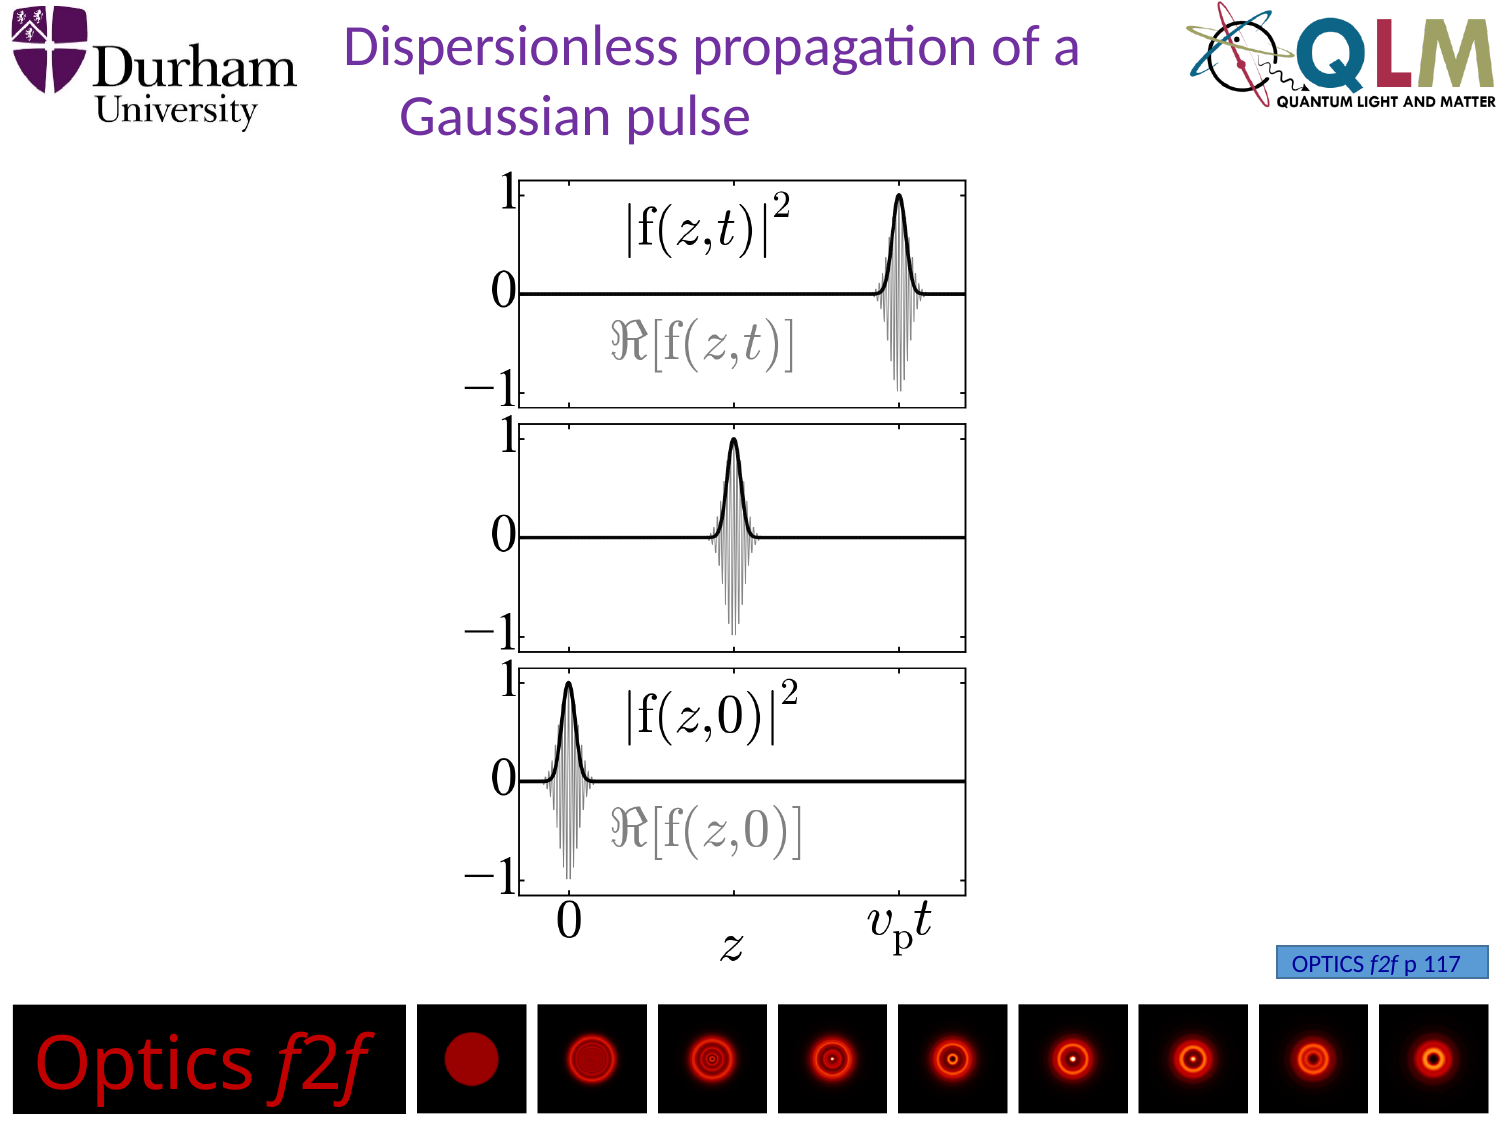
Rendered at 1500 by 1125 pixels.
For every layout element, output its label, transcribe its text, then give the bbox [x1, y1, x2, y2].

picture [406, 168, 1499, 1125]
text_box Dispersionless propagation of a Gaussian pulse [328, 0, 1161, 268]
picture [11, 6, 297, 132]
picture [1183, 0, 1500, 113]
text_box OPTICS f2f p 117 [1276, 945, 1489, 979]
